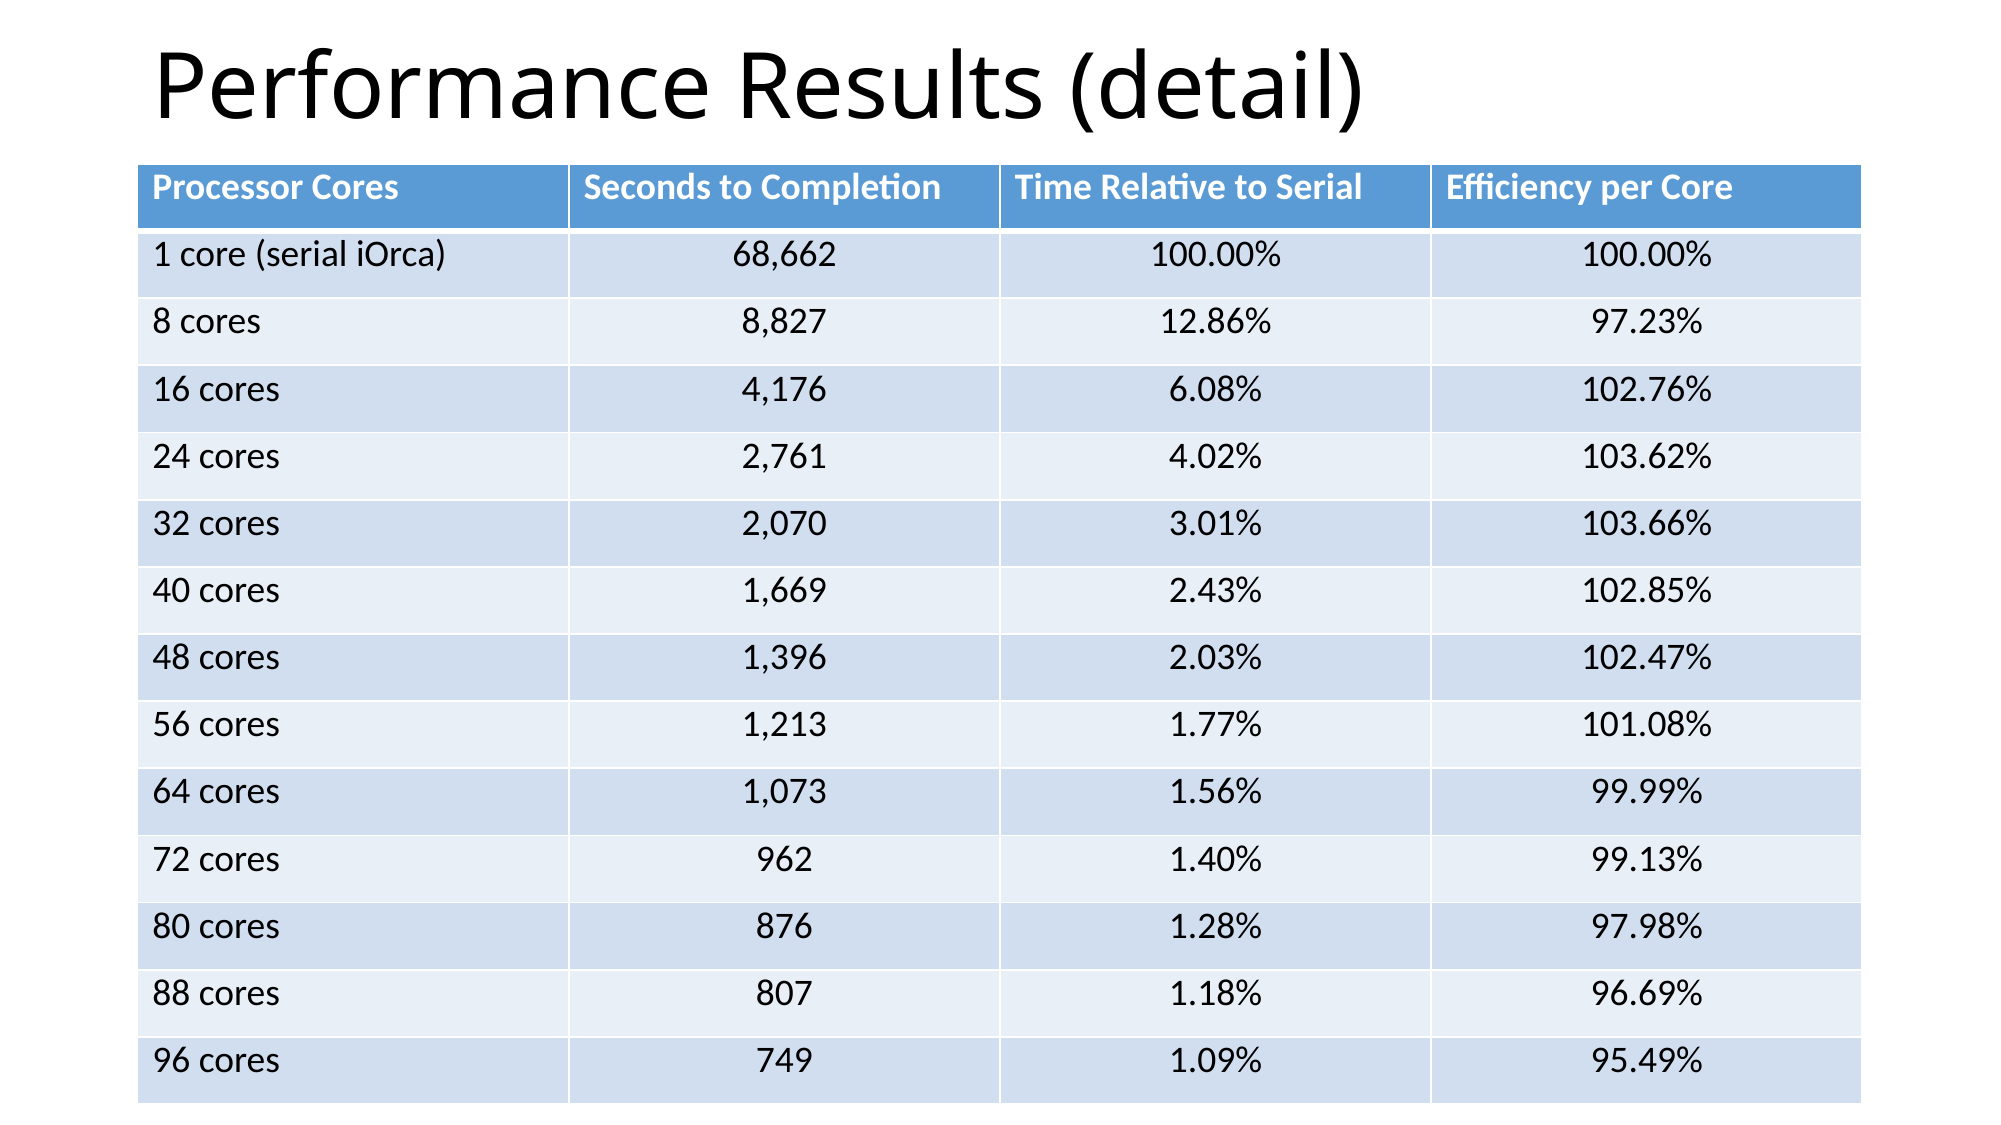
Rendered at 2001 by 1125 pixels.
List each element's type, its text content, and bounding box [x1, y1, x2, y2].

table_cell 1,213 [570, 702, 999, 767]
table_cell 8 cores [138, 299, 568, 364]
table_cell 72 cores [138, 836, 568, 902]
table_cell 88 cores [138, 971, 568, 1036]
table_header Efficiency per Core [1432, 165, 1861, 228]
table_cell 962 [570, 836, 999, 902]
table_cell 64 cores [138, 769, 568, 835]
table_cell 1 core (serial iOrca) [138, 234, 568, 297]
table_cell 101.08% [1432, 702, 1861, 767]
table_cell 100.00% [1001, 234, 1430, 297]
table_cell 102.76% [1432, 366, 1861, 432]
table_cell 68,662 [570, 234, 999, 297]
table_cell 3.01% [1001, 501, 1430, 566]
table_cell 16 cores [138, 366, 568, 432]
table_cell 6.08% [1001, 366, 1430, 432]
table_cell 2.43% [1001, 568, 1430, 633]
table_cell 4,176 [570, 366, 999, 432]
table_cell 2,761 [570, 433, 999, 499]
table_cell 1.56% [1001, 769, 1430, 835]
table_cell 99.13% [1432, 836, 1861, 902]
table_cell 2.03% [1001, 635, 1430, 700]
table_cell 1.28% [1001, 903, 1430, 969]
table_cell 97.98% [1432, 903, 1861, 969]
table_cell 32 cores [138, 501, 568, 566]
table_cell 1,073 [570, 769, 999, 835]
table_cell 99.99% [1432, 769, 1861, 835]
table_cell 80 cores [138, 903, 568, 969]
table_cell 103.62% [1432, 433, 1861, 499]
table_cell 1,396 [570, 635, 999, 700]
table_header Processor Cores [138, 165, 568, 228]
table_cell 12.86% [1001, 299, 1430, 364]
table_cell 1.40% [1001, 836, 1430, 902]
table_cell 2,070 [570, 501, 999, 566]
table_cell 95.49% [1432, 1038, 1861, 1103]
table_cell 48 cores [138, 635, 568, 700]
table_cell 40 cores [138, 568, 568, 633]
table_cell 56 cores [138, 702, 568, 767]
table_cell 1.09% [1001, 1038, 1430, 1103]
table_cell 807 [570, 971, 999, 1036]
table_header Seconds to Completion [570, 165, 999, 228]
table_cell 96 cores [138, 1038, 568, 1103]
table_cell 876 [570, 903, 999, 969]
table_cell 1.77% [1001, 702, 1430, 767]
table_cell 749 [570, 1038, 999, 1103]
table_cell 100.00% [1432, 234, 1861, 297]
table_cell 1.18% [1001, 971, 1430, 1036]
table_cell 96.69% [1432, 971, 1861, 1036]
table_cell 1,669 [570, 568, 999, 633]
table_cell 103.66% [1432, 501, 1861, 566]
table_cell 102.85% [1432, 568, 1861, 633]
table_cell 8,827 [570, 299, 999, 364]
table_header Time Relative to Serial [1001, 165, 1430, 228]
table_cell 102.47% [1432, 635, 1861, 700]
table_cell 4.02% [1001, 433, 1430, 499]
table_cell 24 cores [138, 433, 568, 499]
table_cell 97.23% [1432, 299, 1861, 364]
title Performance Results (detail) [137, 27, 1863, 150]
